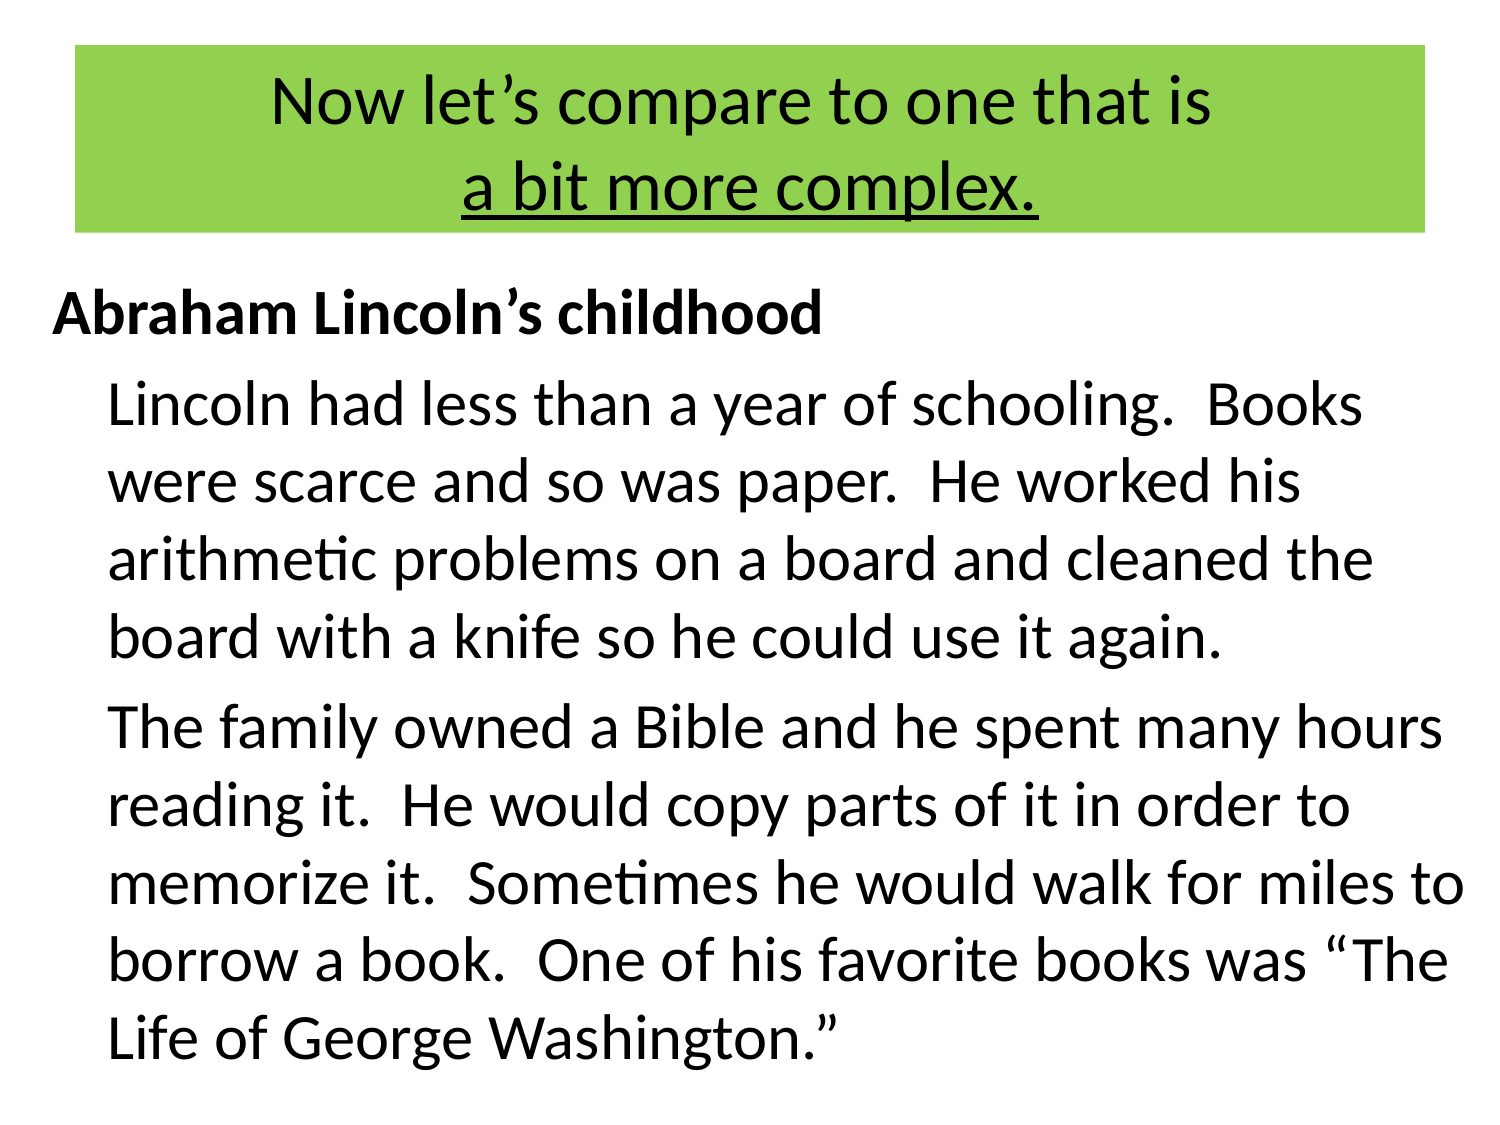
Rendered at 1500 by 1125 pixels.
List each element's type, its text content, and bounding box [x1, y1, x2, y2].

list Abraham Lincoln’s childhood Lincoln had less than a year of schooling. Books were scarce and so was paper. He worked his arithmetic problems on a board and cleaned the board with a knife so he could use it again. The family owned a Bible and he spent many hours reading it. He would copy parts of it in order to memorize it. Sometimes he would walk for miles to borrow a book. One of his favorite books was “The Life of George Washington.” [37, 262, 1500, 1088]
title Now let’s compare to one that is a bit more complex. [75, 45, 1425, 233]
